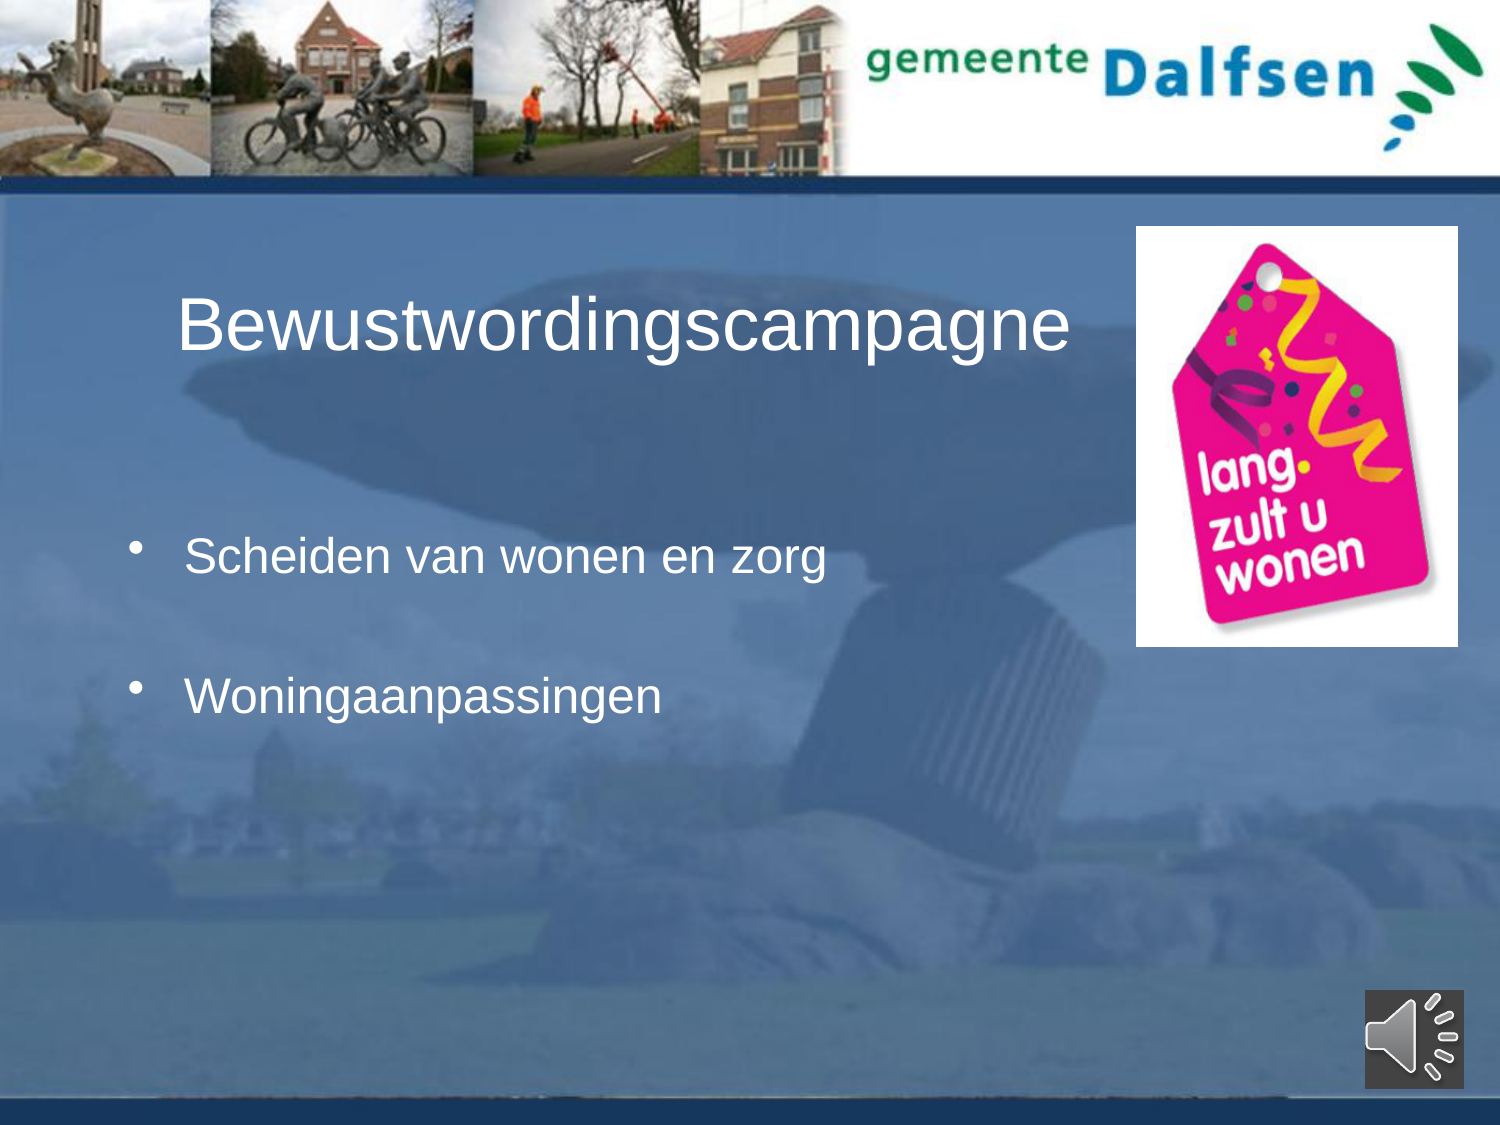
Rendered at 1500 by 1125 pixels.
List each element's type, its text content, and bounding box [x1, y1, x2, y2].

list Scheiden van wonen en zorg Woningaanpassingen [112, 376, 1388, 1000]
title Bewustwordingscampagne [0, 226, 1134, 415]
picture [0, 0, 1500, 1125]
